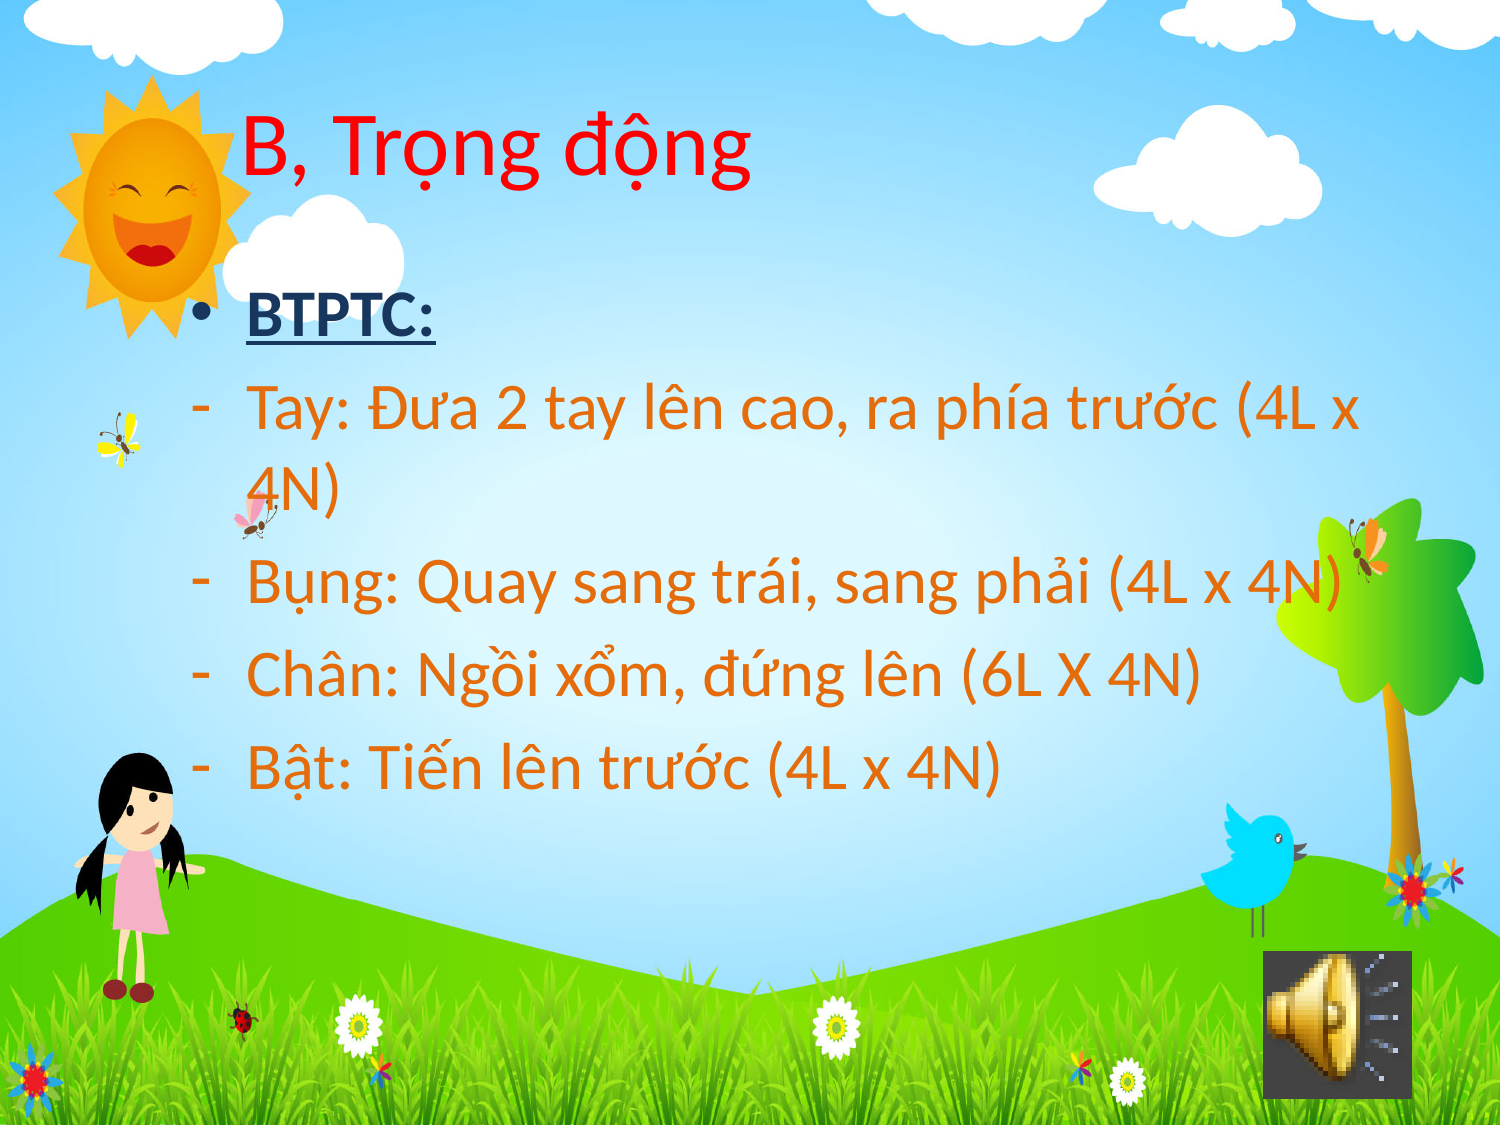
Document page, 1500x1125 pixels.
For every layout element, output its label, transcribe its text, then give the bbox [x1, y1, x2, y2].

list BTPTC: Tay: Đưa 2 tay lên cao, ra phía trước (4L x 4N) Bụng: Quay sang trái, sang phải (4L x 4N) Chân: Ngồi xổm, đứng lên (6L X 4N) Bật: Tiến lên trước (4L x 4N) [174, 262, 1425, 1005]
picture [0, 0, 1500, 1125]
title B, Trọng động [225, 45, 1425, 233]
